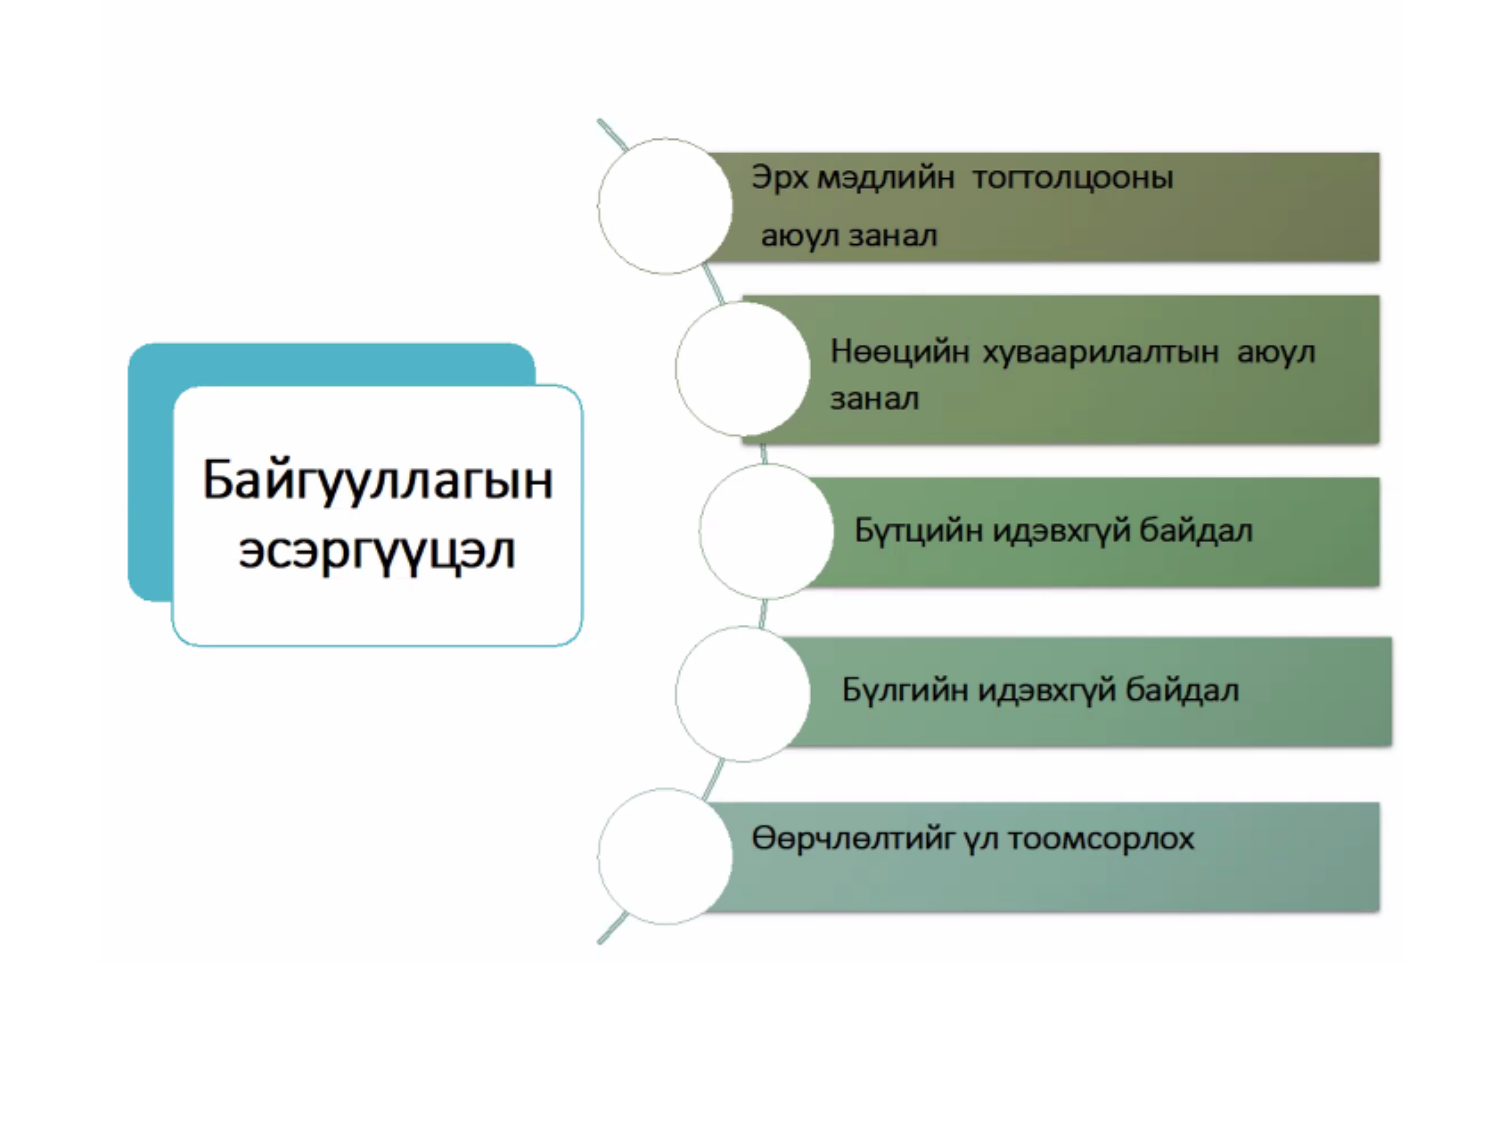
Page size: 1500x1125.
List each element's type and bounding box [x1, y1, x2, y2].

picture [99, 0, 1405, 963]
